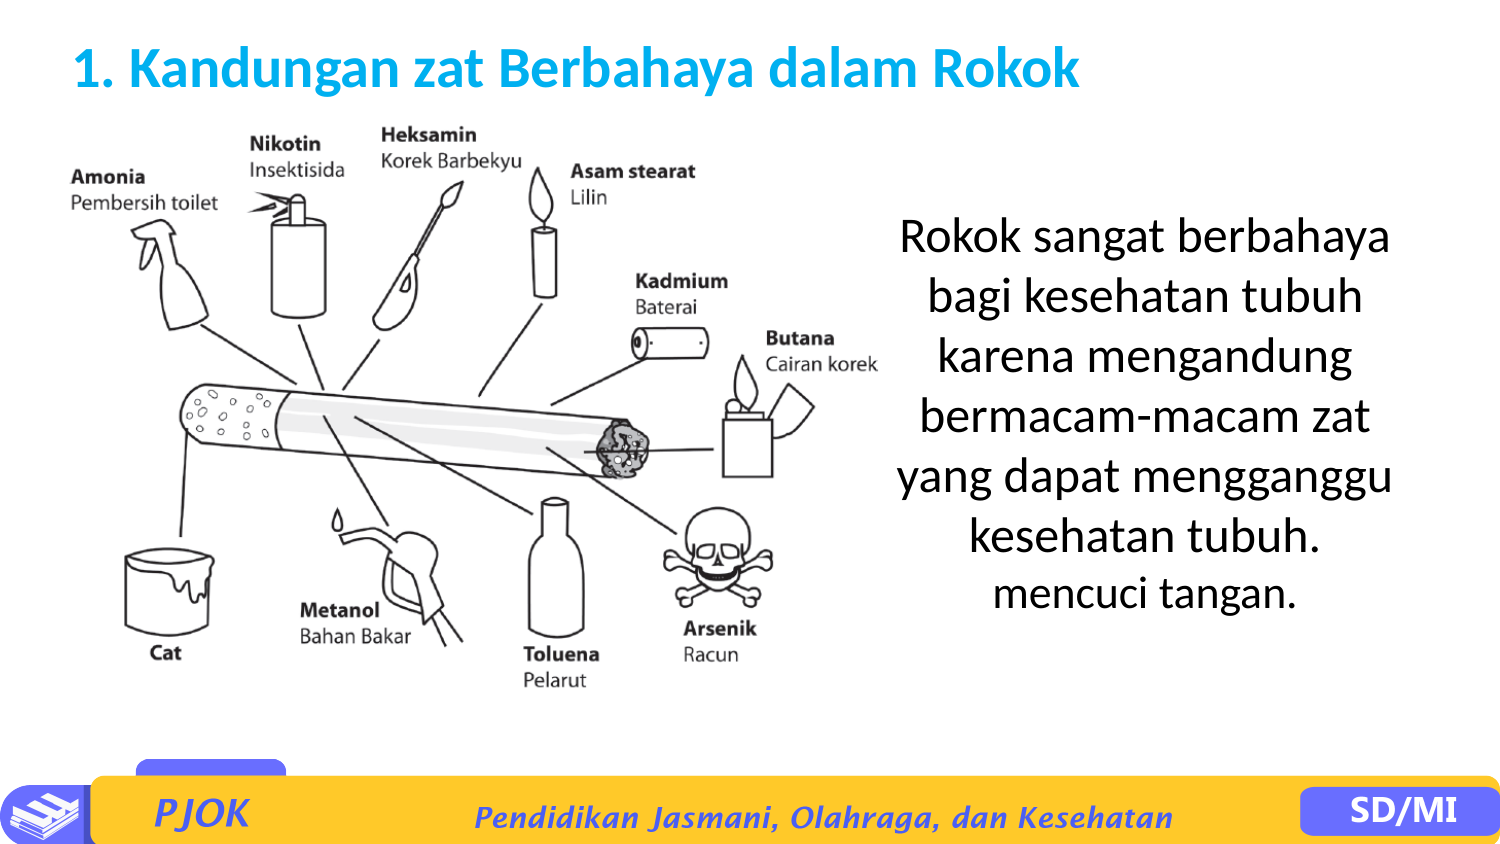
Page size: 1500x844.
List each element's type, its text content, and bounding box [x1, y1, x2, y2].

text_box 1. Kandungan zat Berbahaya dalam Rokok [56, 21, 1096, 107]
picture [0, 759, 1500, 844]
text_box Rokok sangat berbahaya bagi kesehatan tubuh karena mengandung bermacam-macam zat yang dapat mengganggu kesehatan tubuh. mencuci tangan. [917, 195, 1416, 626]
picture [12, 113, 912, 712]
